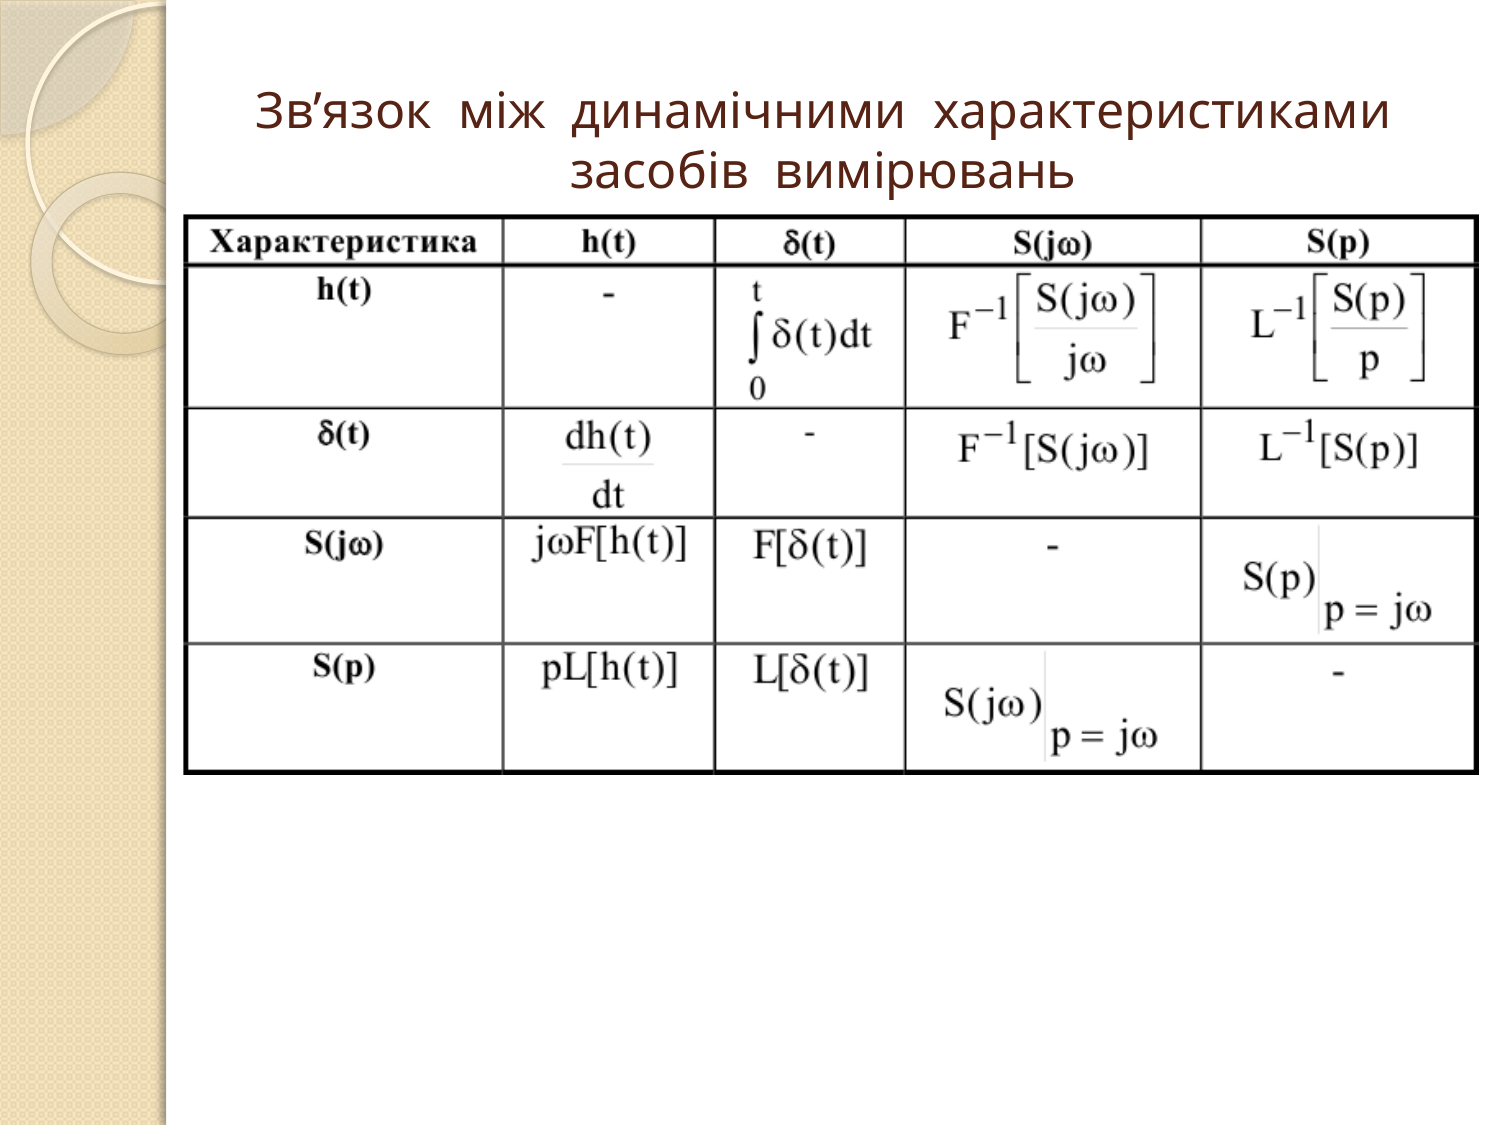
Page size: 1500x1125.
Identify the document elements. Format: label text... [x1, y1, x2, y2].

picture [181, 212, 1479, 776]
title Зв’язок між динамічними характеристиками засобів вимірювань [194, 45, 1466, 210]
